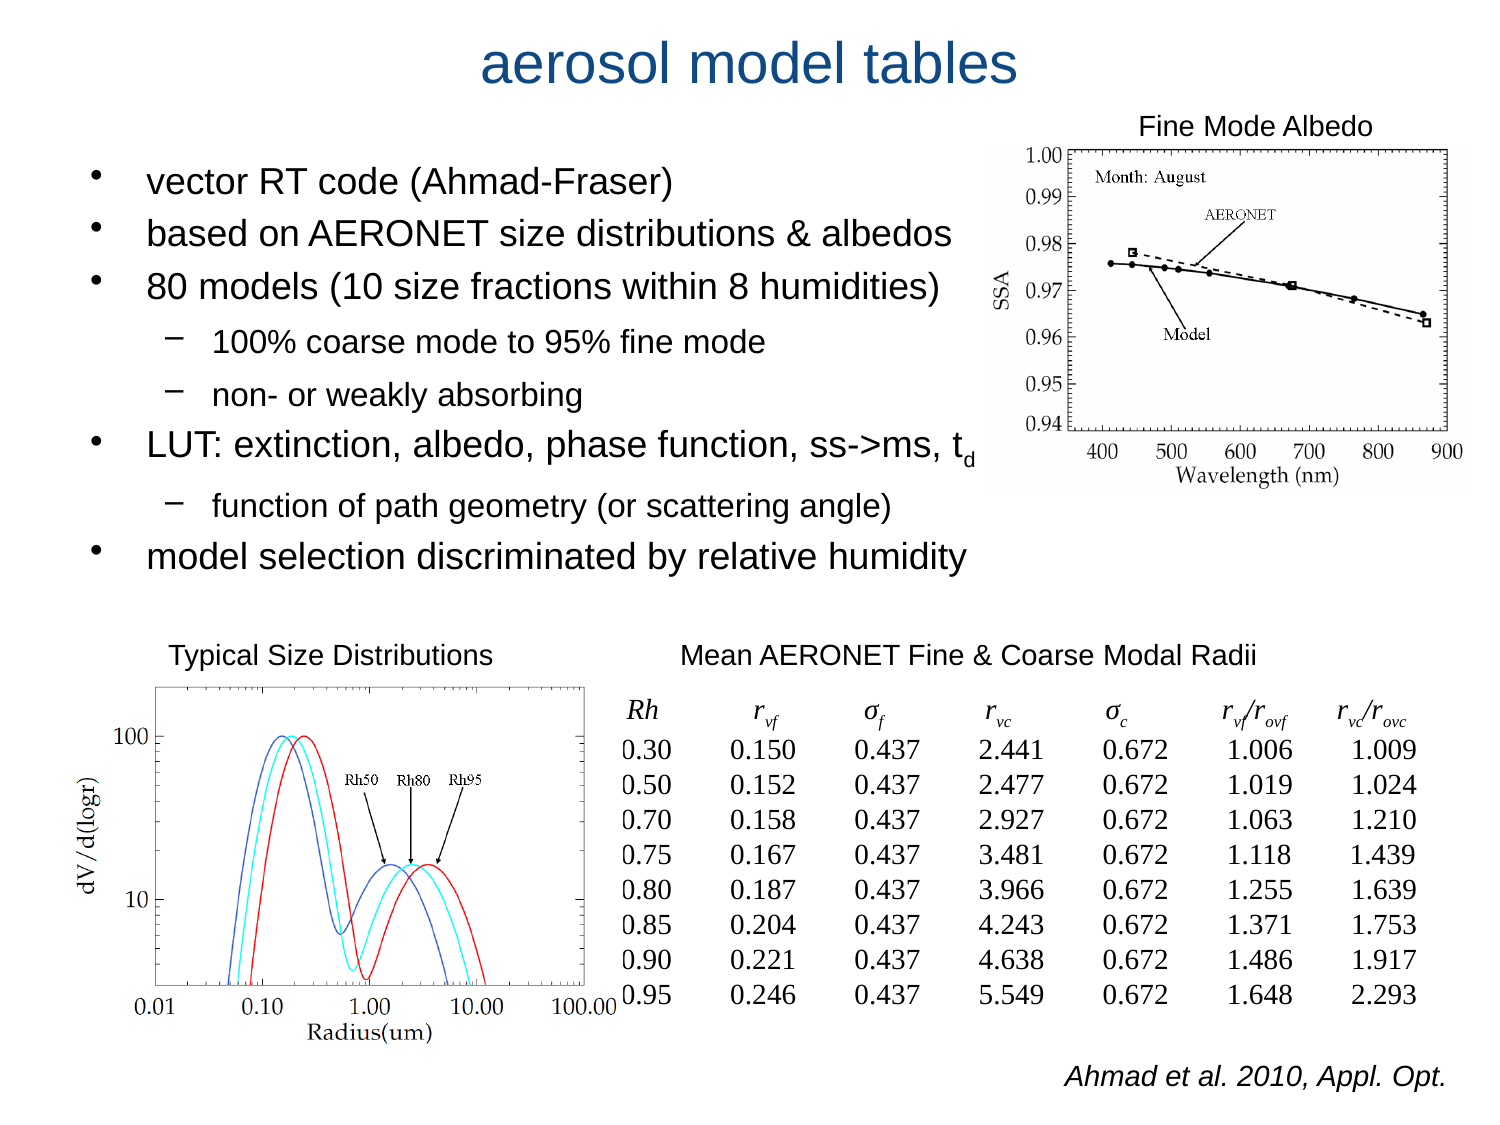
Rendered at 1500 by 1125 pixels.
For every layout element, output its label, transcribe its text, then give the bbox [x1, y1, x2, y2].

picture [62, 674, 624, 1063]
title aerosol model tables [74, 7, 1426, 113]
picture [987, 136, 1477, 501]
text_box Ahmad et al. 2010, Appl. Opt. [1050, 1049, 1475, 1100]
text_box Fine Mode Albedo [1074, 99, 1438, 135]
text_box Rh rvf σf rvc σc rvf/rovf rvc/rovc 0.30 0.150 0.437 2.441 0.672 1.006 1.009 0.50 0.152 0.437 2.477 0.672 1.019 1.024 0.70 0.158 0.437 2.927 0.672 1.063 1.210 0.75 0.167 0.437 3.481 0.672 1.118 1.439 0.80 0.187 0.437 3.966 0.672 1.255 1.639 0.85 0.204 0.437 4.243 0.672 1.371 1.753 0.90 0.221 0.437 4.638 0.672 1.486 1.917 0.95 0.246 0.437 5.549 0.672 1.648 2.293 [626, 679, 1500, 1018]
text_box Typical Size Distributions [112, 628, 550, 673]
list vector RT code (Ahmad-Fraser) based on AERONET size distributions & albedos 80 models (10 size fractions within 8 humidities) 100% coarse mode to 95% fine mode non- or weakly absorbing LUT: extinction, albedo, phase function, ss->ms, td function of path geometry (or scattering angle) model selection discriminated by relative humidity [74, 149, 1426, 576]
text_box Mean AERONET Fine & Coarse Modal Radii [650, 629, 1288, 679]
